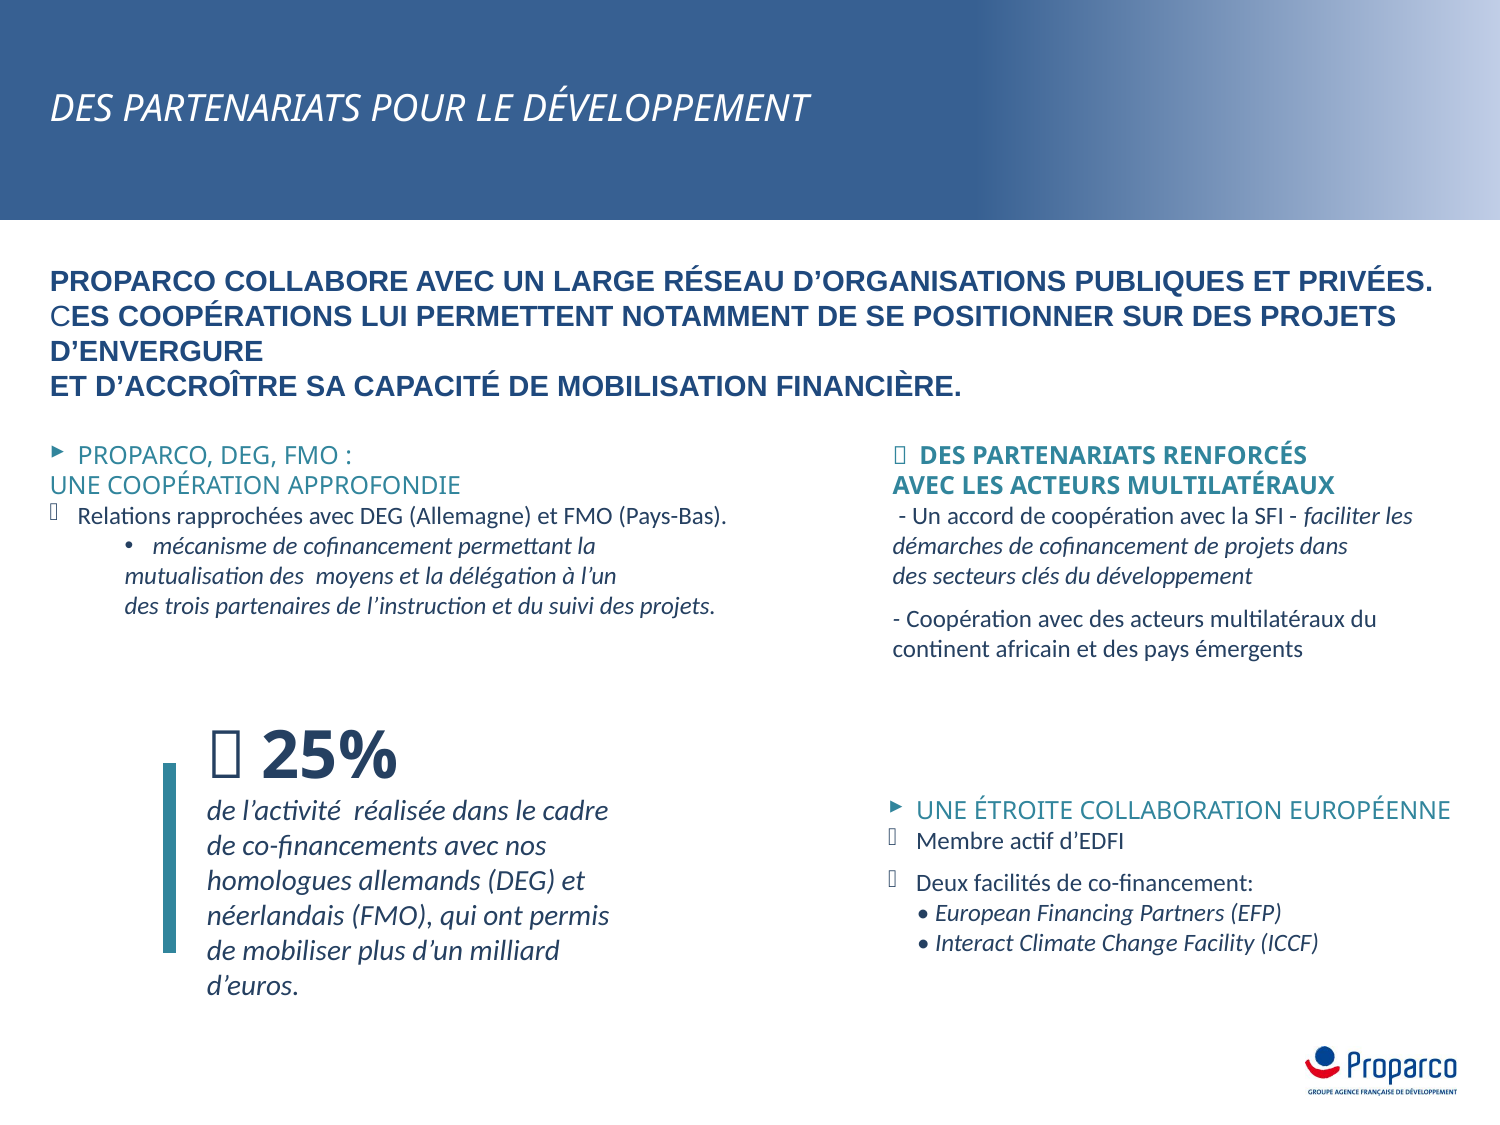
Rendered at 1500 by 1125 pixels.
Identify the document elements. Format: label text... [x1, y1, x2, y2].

text_box  25% de l’activité réalisée dans le cadre de co-financements avec nos homologues allemands (DEG) et néerlandais (FMO), qui ont permis de mobiliser plus d’un milliard d’euros. [192, 704, 627, 1009]
text_box UNE ÉTROITE COLLABORATION EUROPÉENNE Membre actif d’EDFI Deux facilités de co-financement: • European Financing Partners (EFP) • Interact Climate Change Facility (ICCF) [873, 786, 1476, 964]
text_box PROPARCO collabore avec un large réseau d’organisations publiques et privées. Ces coopérations lui permettent notamment de se positionner sur des projets d’envergure et d’accroître sa capacité de mobilisation financière. [34, 255, 1459, 410]
text_box  DES PARTENARIATS RENFORCÉS AVEC LES ACTEURS MULTILATÉRAUX - Un accord de coopération avec la SFI - faciliter les démarches de cofinancement de projets dans des secteurs clés du développement - Coopération avec des acteurs multilatéraux du continent africain et des pays émergents [878, 432, 1459, 670]
text_box DES PARTENARIATS POUR LE DÉVELOPPEMENT [34, 76, 1260, 137]
text_box PROPARCO, DEG, FMO : UNE COOPÉRATION APPROFONDIE Relations rapprochées avec DEG (Allemagne) et FMO (Pays-Bas). mécanisme de cofinancement permettant la mutualisation des moyens et la délégation à l’un des trois partenaires de l’instruction et du suivi des projets. [34, 432, 845, 627]
picture [1305, 1046, 1457, 1096]
